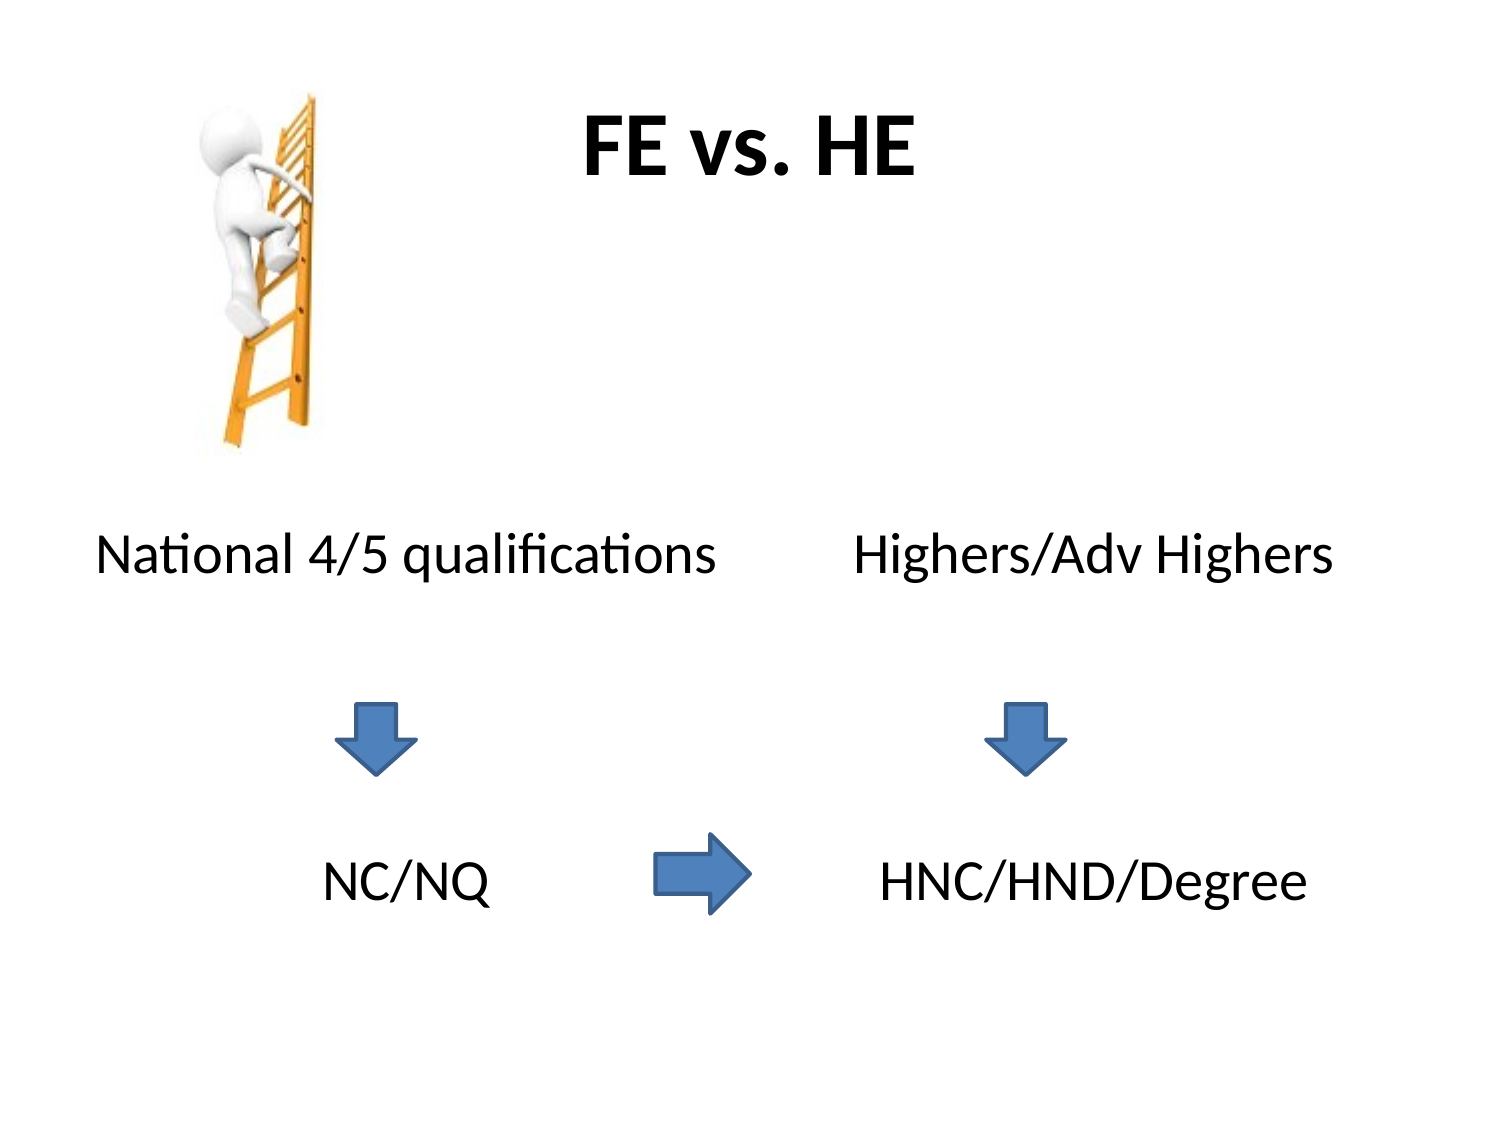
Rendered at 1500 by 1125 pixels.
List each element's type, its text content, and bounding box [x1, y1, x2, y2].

list National 4/5 qualifications NC/NQ [74, 262, 738, 1006]
list Highers/Adv Highers HNC/HND/Degree [762, 262, 1426, 1006]
text_box [334, 702, 418, 777]
text_box [653, 832, 753, 916]
picture [100, 89, 432, 457]
title FE vs. HE [74, 44, 1426, 233]
text_box [984, 702, 1068, 777]
